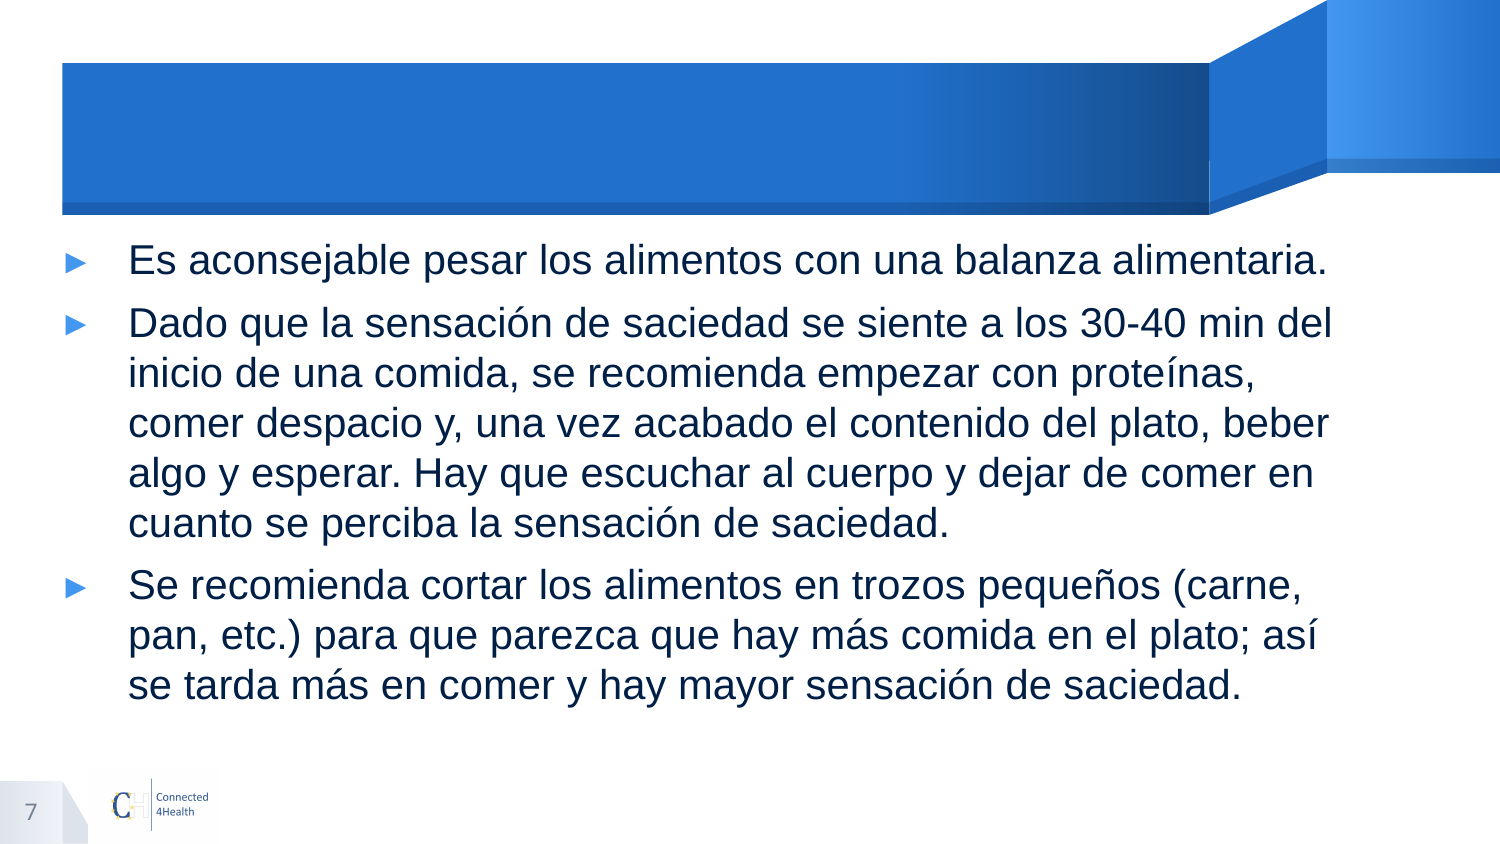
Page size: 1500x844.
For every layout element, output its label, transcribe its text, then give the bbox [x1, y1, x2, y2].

picture [88, 769, 220, 844]
list Es aconsejable pesar los alimentos con una balanza alimentaria. Dado que la sensación de saciedad se siente a los 30-40 min del inicio de una comida, se recomienda empezar con proteínas, comer despacio y, una vez acabado el contenido del plato, beber algo y esperar. Hay que escuchar al cuerpo y dejar de comer en cuanto se perciba la sensación de saciedad. Se recomienda cortar los alimentos en trozos pequeños (carne, pan, etc.) para que parezca que hay más comida en el plato; así se tarda más en comer y hay mayor sensación de saciedad. [53, 232, 1341, 697]
slide_number 7 [0, 781, 63, 844]
